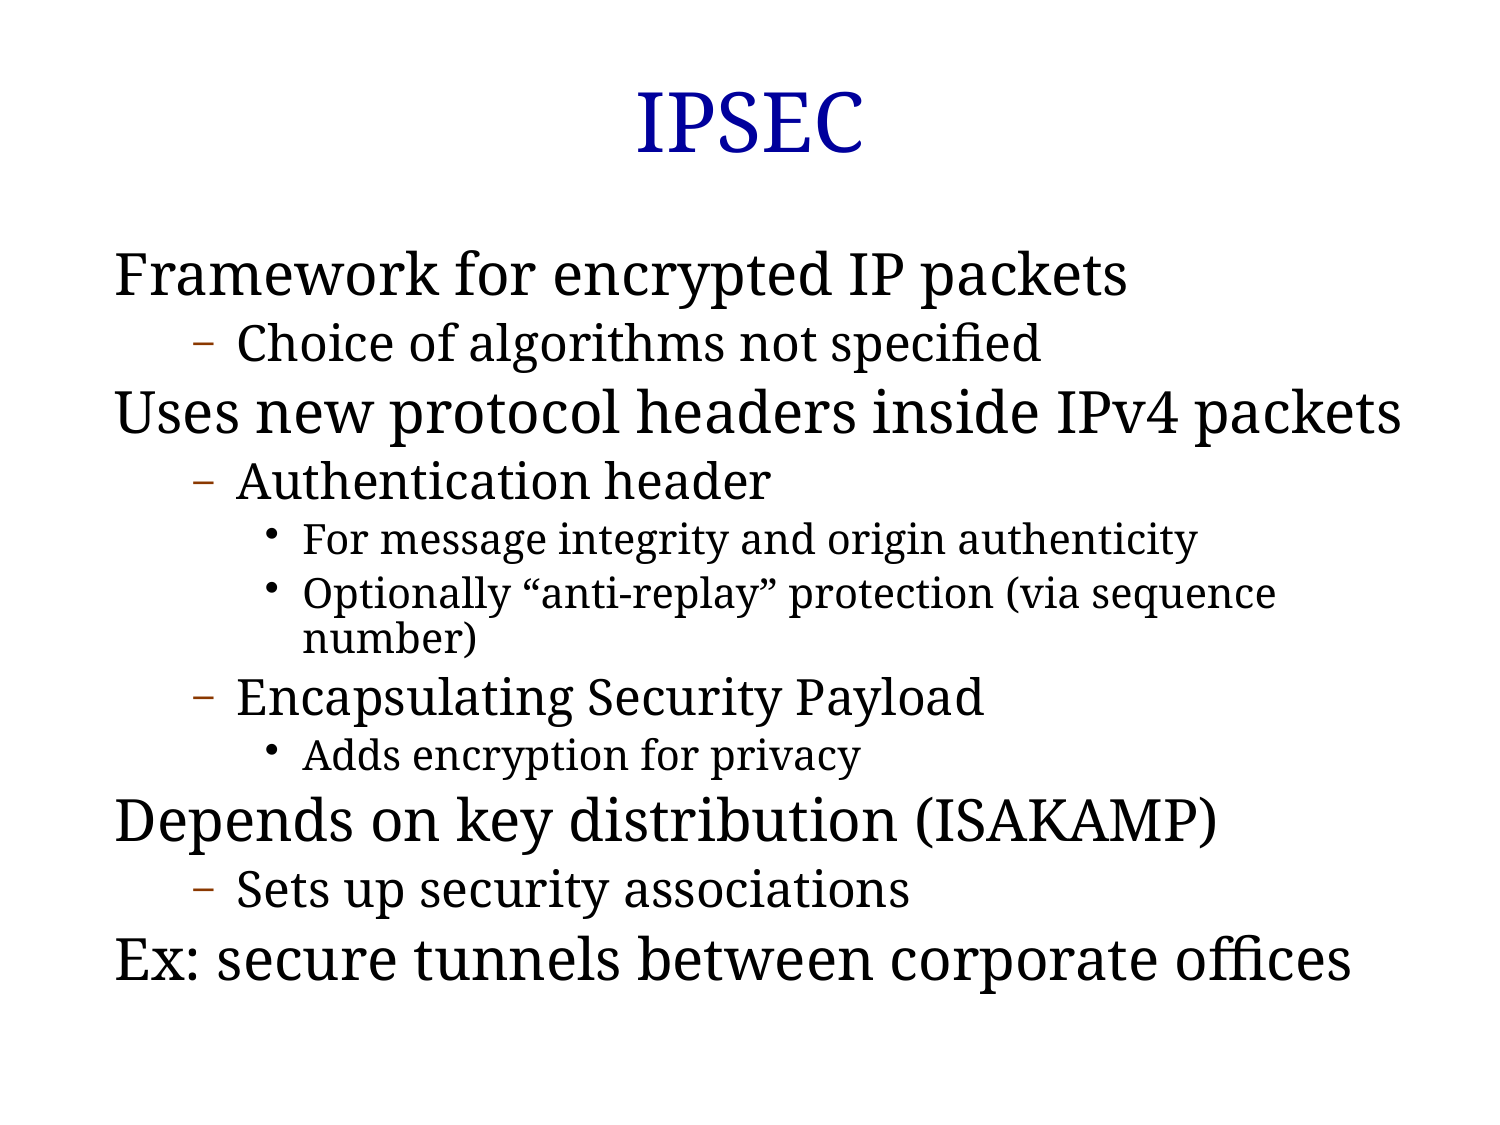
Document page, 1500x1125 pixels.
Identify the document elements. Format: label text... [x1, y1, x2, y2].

title IPSEC [74, 47, 1426, 191]
list Framework for encrypted IP packets Choice of algorithms not specified Uses new protocol headers inside IPv4 packets Authentication header For message integrity and origin authenticity Optionally “anti-replay” protection (via sequence number) Encapsulating Security Payload Adds encryption for privacy Depends on key distribution (ISAKAMP) Sets up security associations Ex: secure tunnels between corporate offices [99, 237, 1472, 913]
